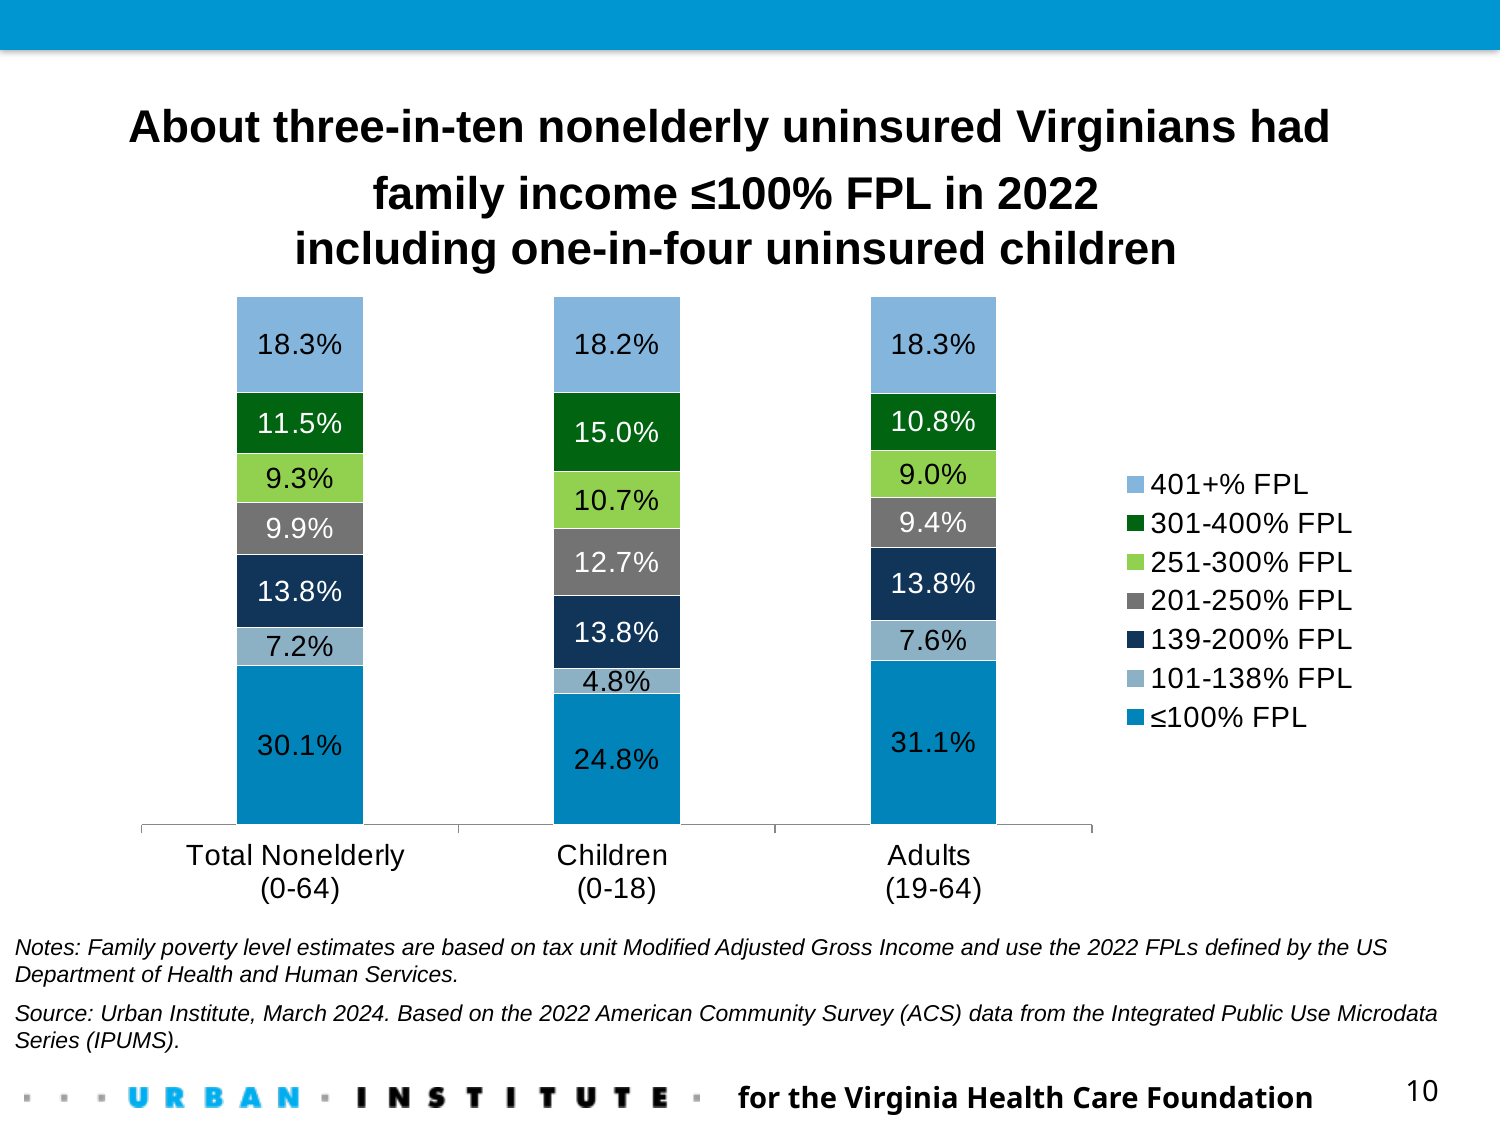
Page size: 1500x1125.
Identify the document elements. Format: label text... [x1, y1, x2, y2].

picture [136, 1087, 141, 1101]
text_box for the Virginia Health Care Foundation [723, 1071, 1450, 1111]
text_box About three-in-ten nonelderly uninsured Virginians had family income ≤100% FPL in 2022 including one-in-four uninsured children [0, 89, 1473, 281]
text_box Notes: Family poverty level estimates are based on tax unit Modified Adjusted Gross Income and use the 2022 FPLs defined by the US Department of Health and Human Services. Source: Urban Institute, March 2024. Based on the 2022 American Community Survey (ACS) data from the Integrated Public Use Microdata Series (IPUMS). [0, 924, 1500, 1061]
chart [116, 283, 1384, 918]
picture [140, 1087, 700, 1108]
picture [24, 1087, 136, 1108]
picture [285, 1087, 292, 1097]
